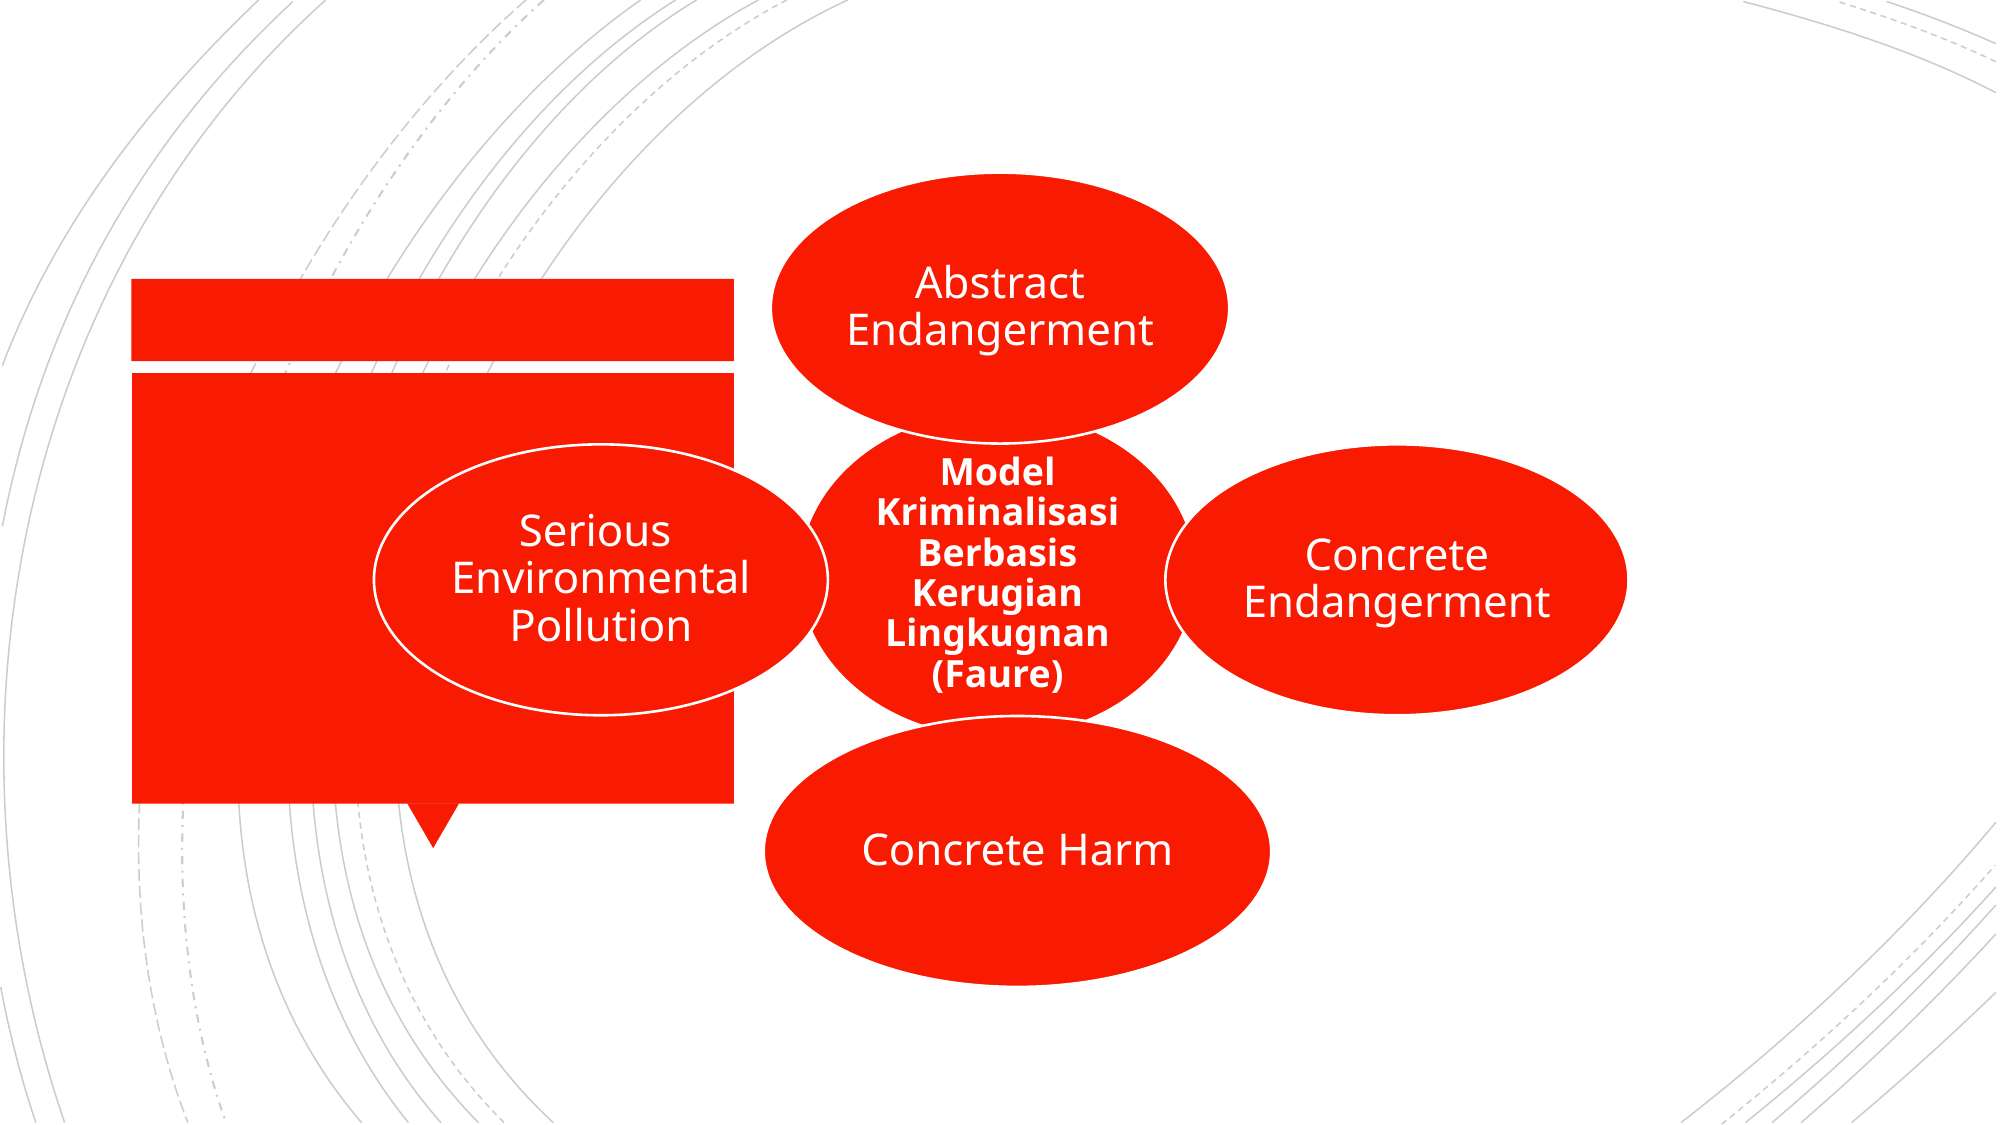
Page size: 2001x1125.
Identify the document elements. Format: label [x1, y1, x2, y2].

list [324, 58, 1676, 1091]
